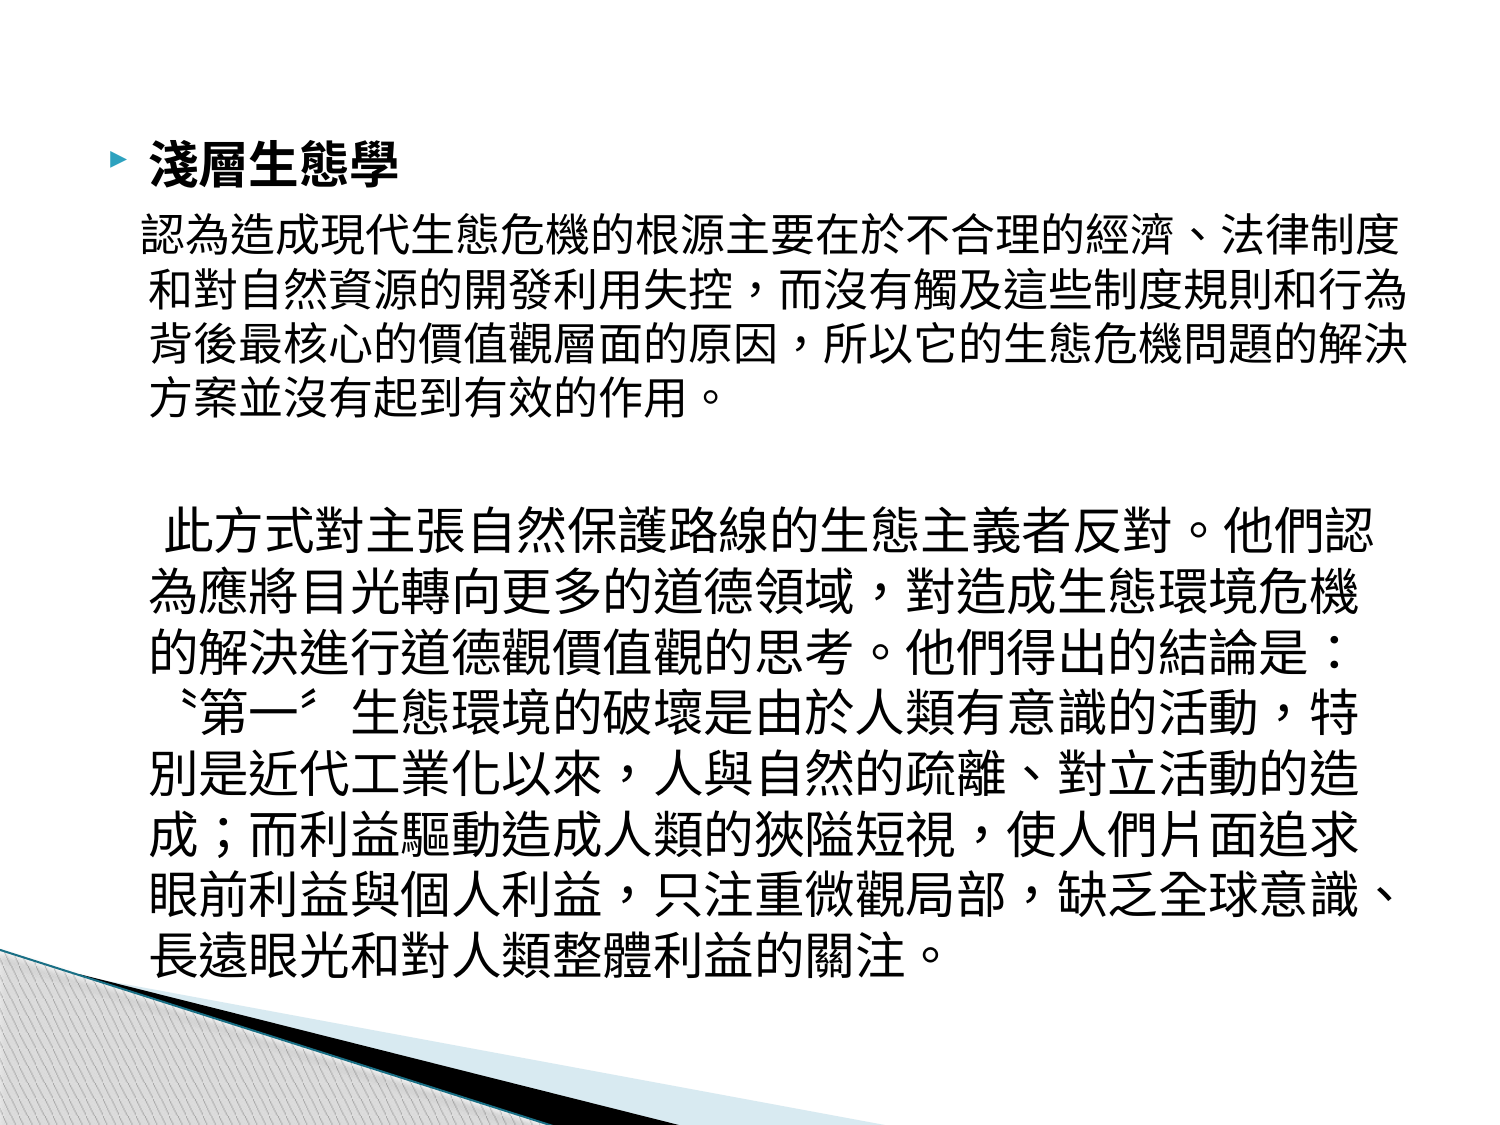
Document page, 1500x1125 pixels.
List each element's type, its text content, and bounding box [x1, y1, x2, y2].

list 淺層生態學 認為造成現代生態危機的根源主要在於不合理的經濟、法律制度和對自然資源的開發利用失控，而沒有觸及這些制度規則和行為背後最核心的價值觀層面的原因，所以它的生態危機問題的解決方案並沒有起到有效的作用。 此方式對主張自然保護路線的生態主義者反對。他們認為應將目光轉向更多的道德領域，對造成生態環境危機的解決進行道德觀價值觀的思考。他們得出的結論是：〝第一〞生態環境的破壞是由於人類有意識的活動，特別是近代工業化以來，人與自然的疏離、對立活動的造成；而利益驅動造成人類的狹隘短視，使人們片面追求眼前利益與個人利益，只注重微觀局部，缺乏全球意識、長遠眼光和對人類整體利益的關注。 [75, 125, 1425, 1000]
